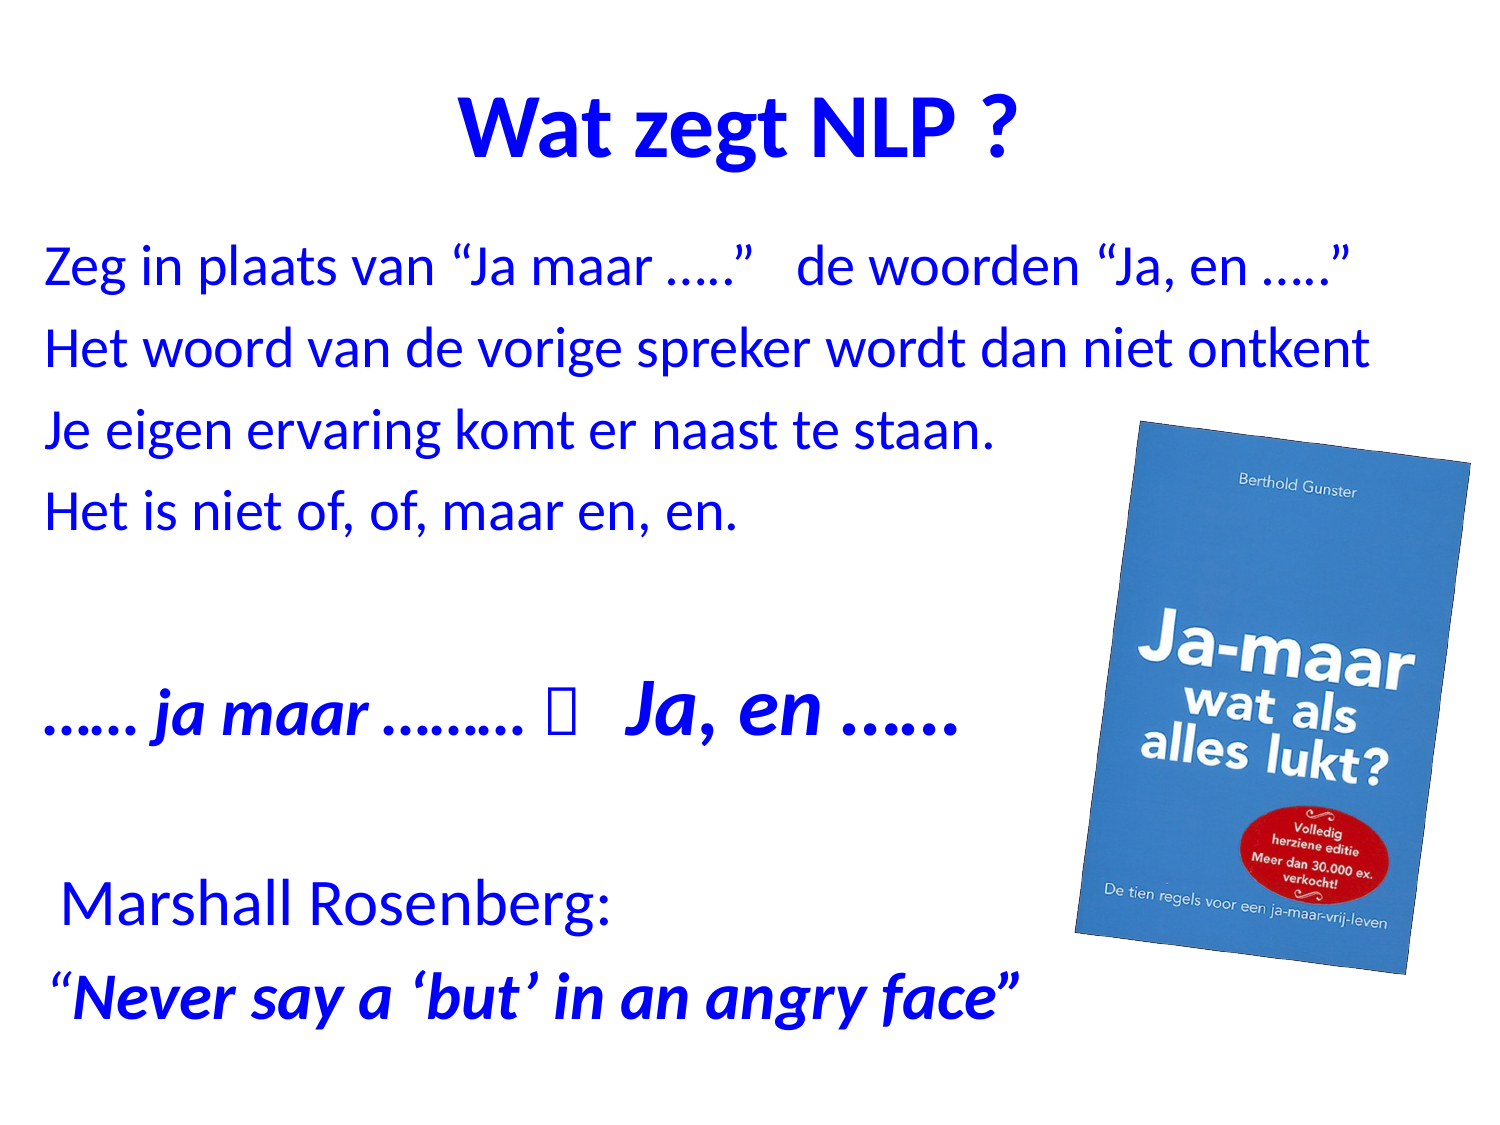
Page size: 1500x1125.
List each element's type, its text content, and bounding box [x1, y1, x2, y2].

picture [1075, 421, 1470, 974]
list Zeg in plaats van “Ja maar …..” de woorden “Ja, en …..” Het woord van de vorige spreker wordt dan niet ontkent Je eigen ervaring komt er naast te staan. Het is niet of, of, maar en, en. …… ja maar ………  Ja, en …… Marshall Rosenberg: “Never say a ‘but’ in an angry face” [29, 220, 1447, 1125]
title Wat zegt NLP ? [112, 42, 1388, 199]
